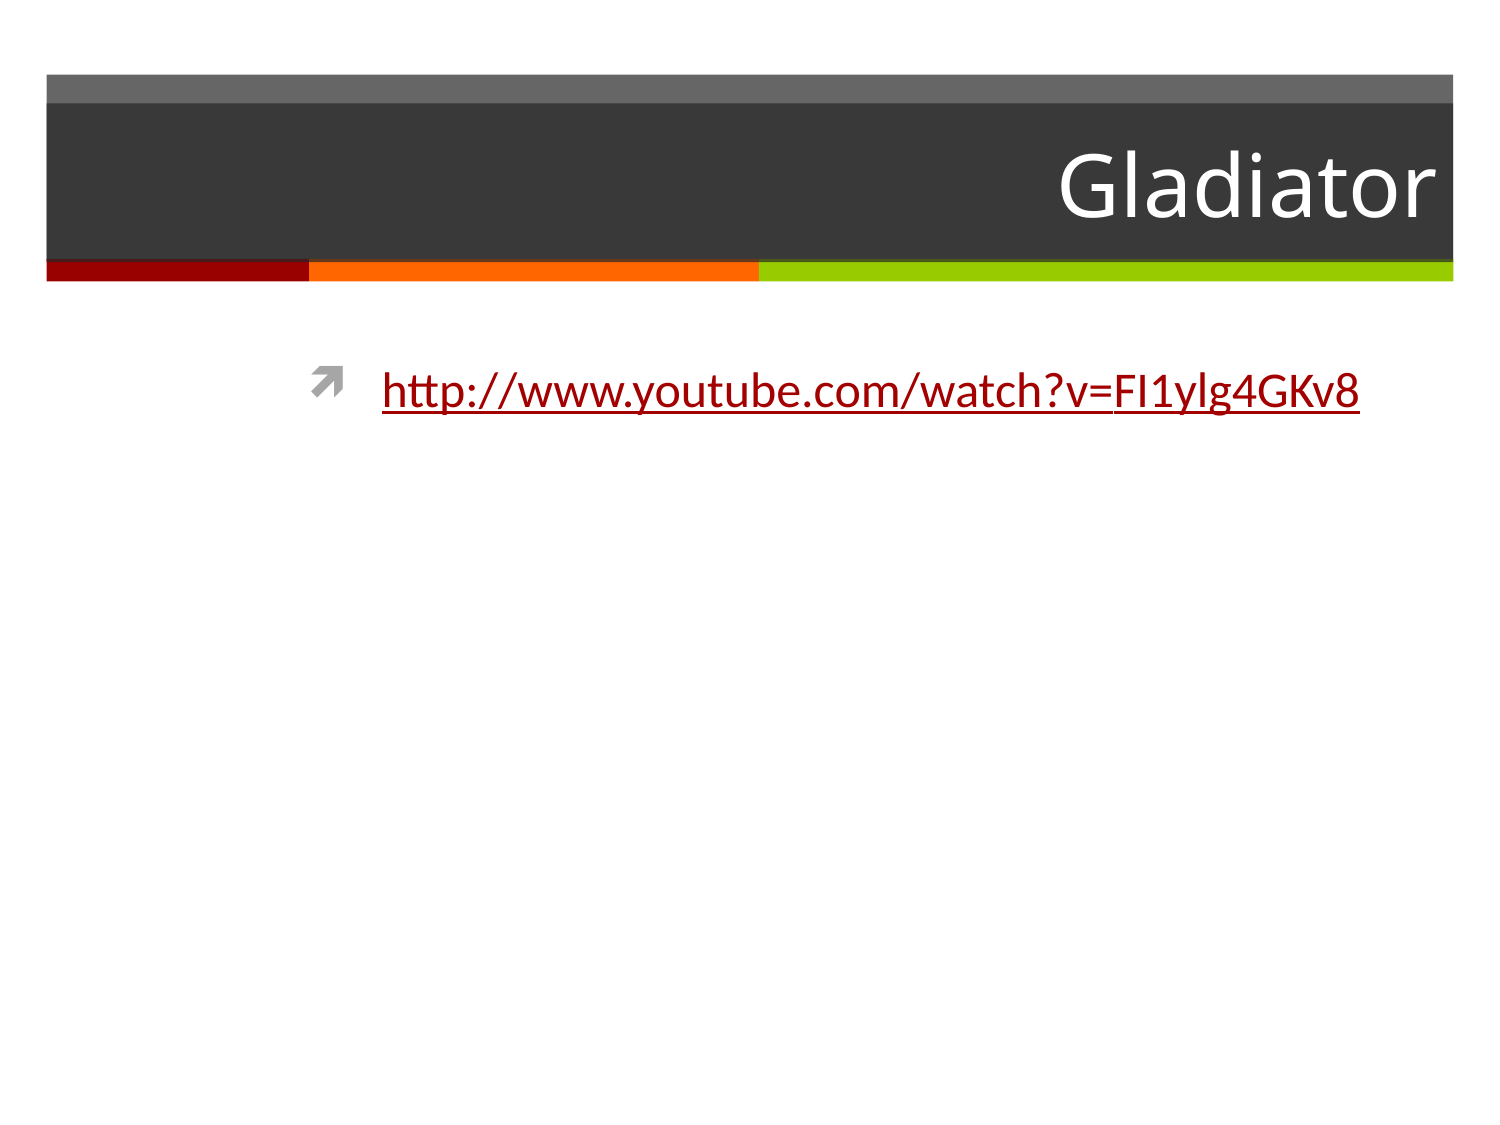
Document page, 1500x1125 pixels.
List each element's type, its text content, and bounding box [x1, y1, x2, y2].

title Gladiator [46, 103, 1454, 263]
list http://www.youtube.com/watch?v=FI1ylg4GKv8 [292, 350, 1454, 1005]
